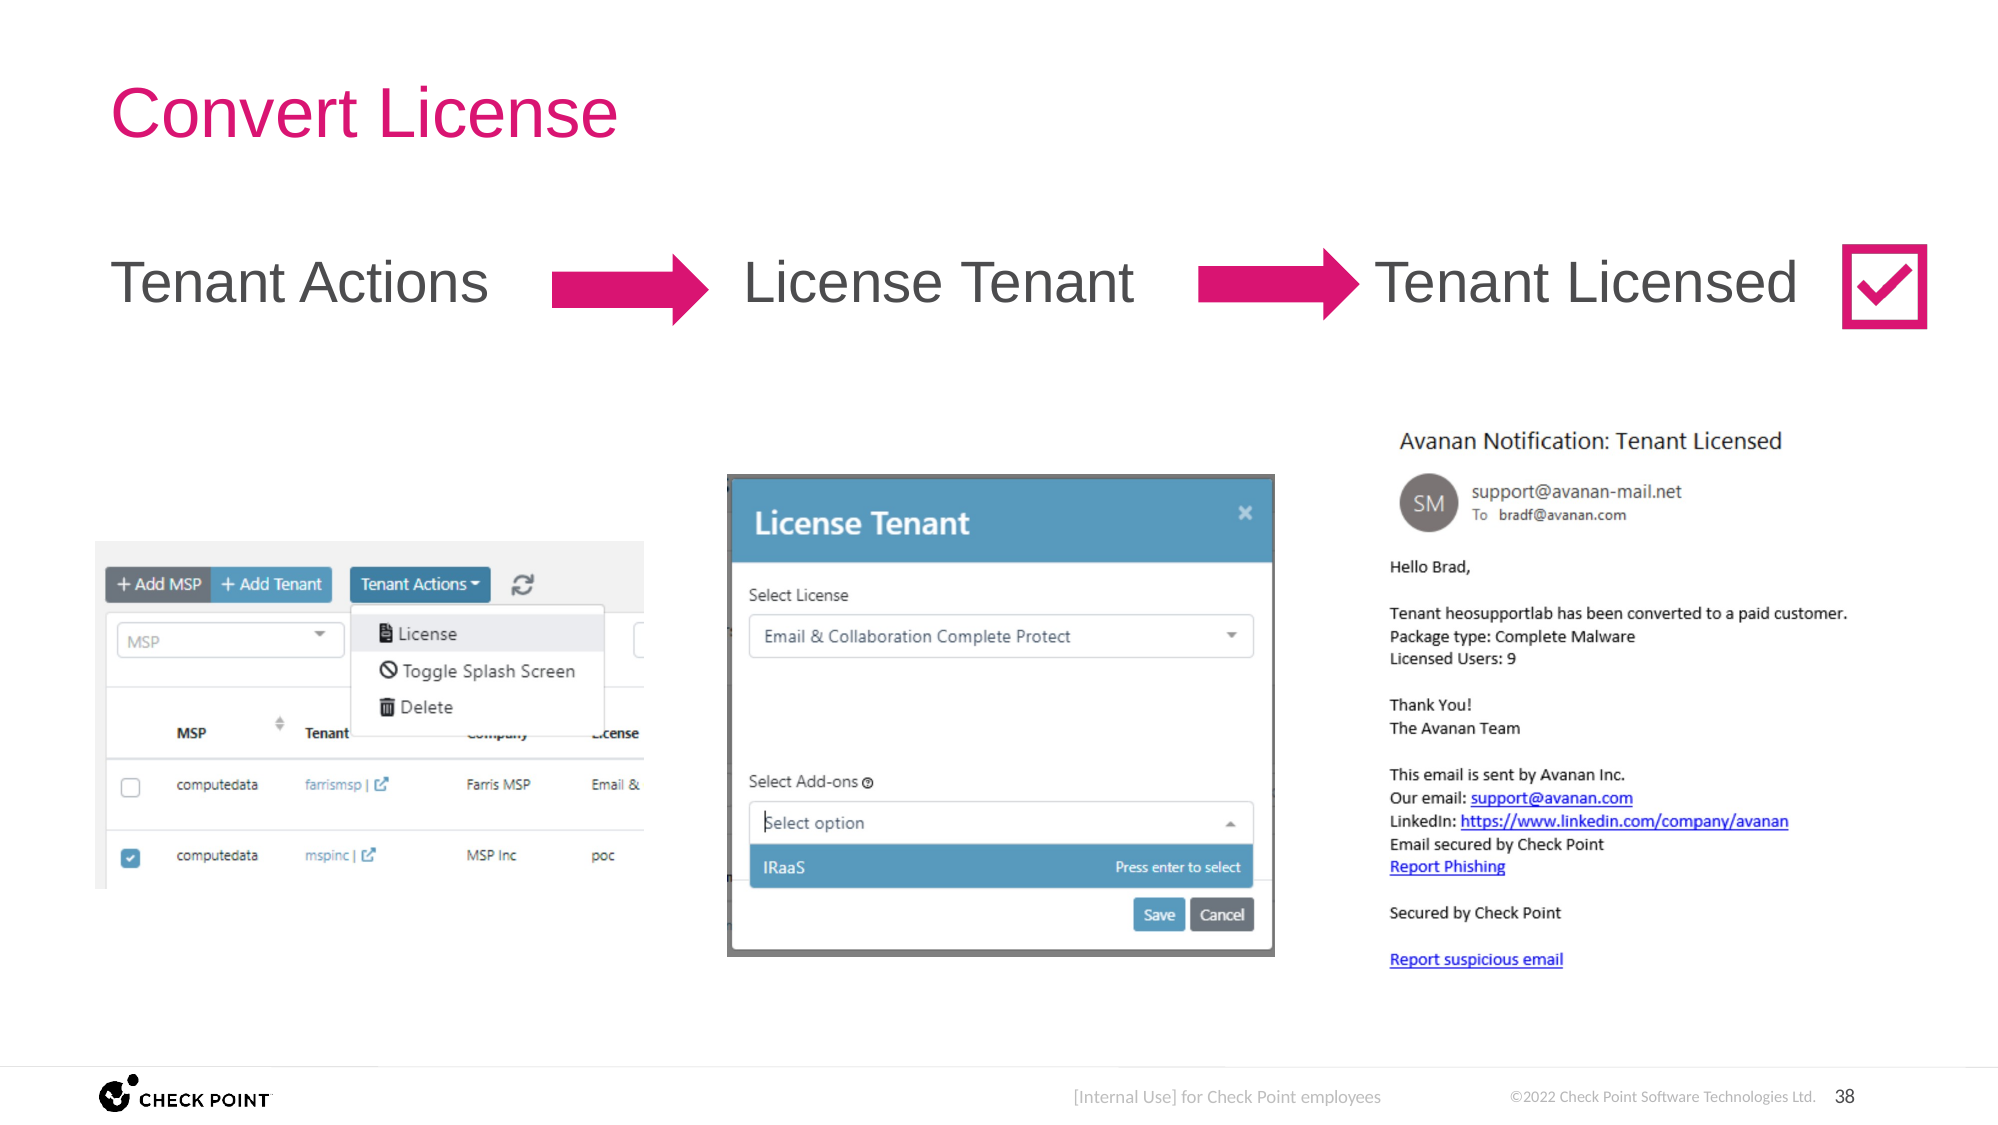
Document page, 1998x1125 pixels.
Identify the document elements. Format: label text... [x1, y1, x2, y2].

text_box Tenant Licensed [1372, 242, 1804, 314]
slide_number [99, 1046, 560, 1103]
text_box [1198, 247, 1360, 321]
picture [1809, 211, 1960, 362]
footer [Internal Use] for Check Point employees [1071, 1087, 1388, 1125]
slide_number ©2022 Check Point Software Technologies Ltd. 38 [1507, 1086, 1914, 1125]
picture [1389, 431, 1848, 970]
title Convert License [108, 64, 1141, 255]
text_box Tenant Actions [108, 255, 503, 314]
picture [99, 1103, 273, 1112]
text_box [88, 534, 651, 897]
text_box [727, 474, 1276, 957]
text_box [552, 253, 709, 327]
text_box License Tenant [741, 242, 1144, 314]
